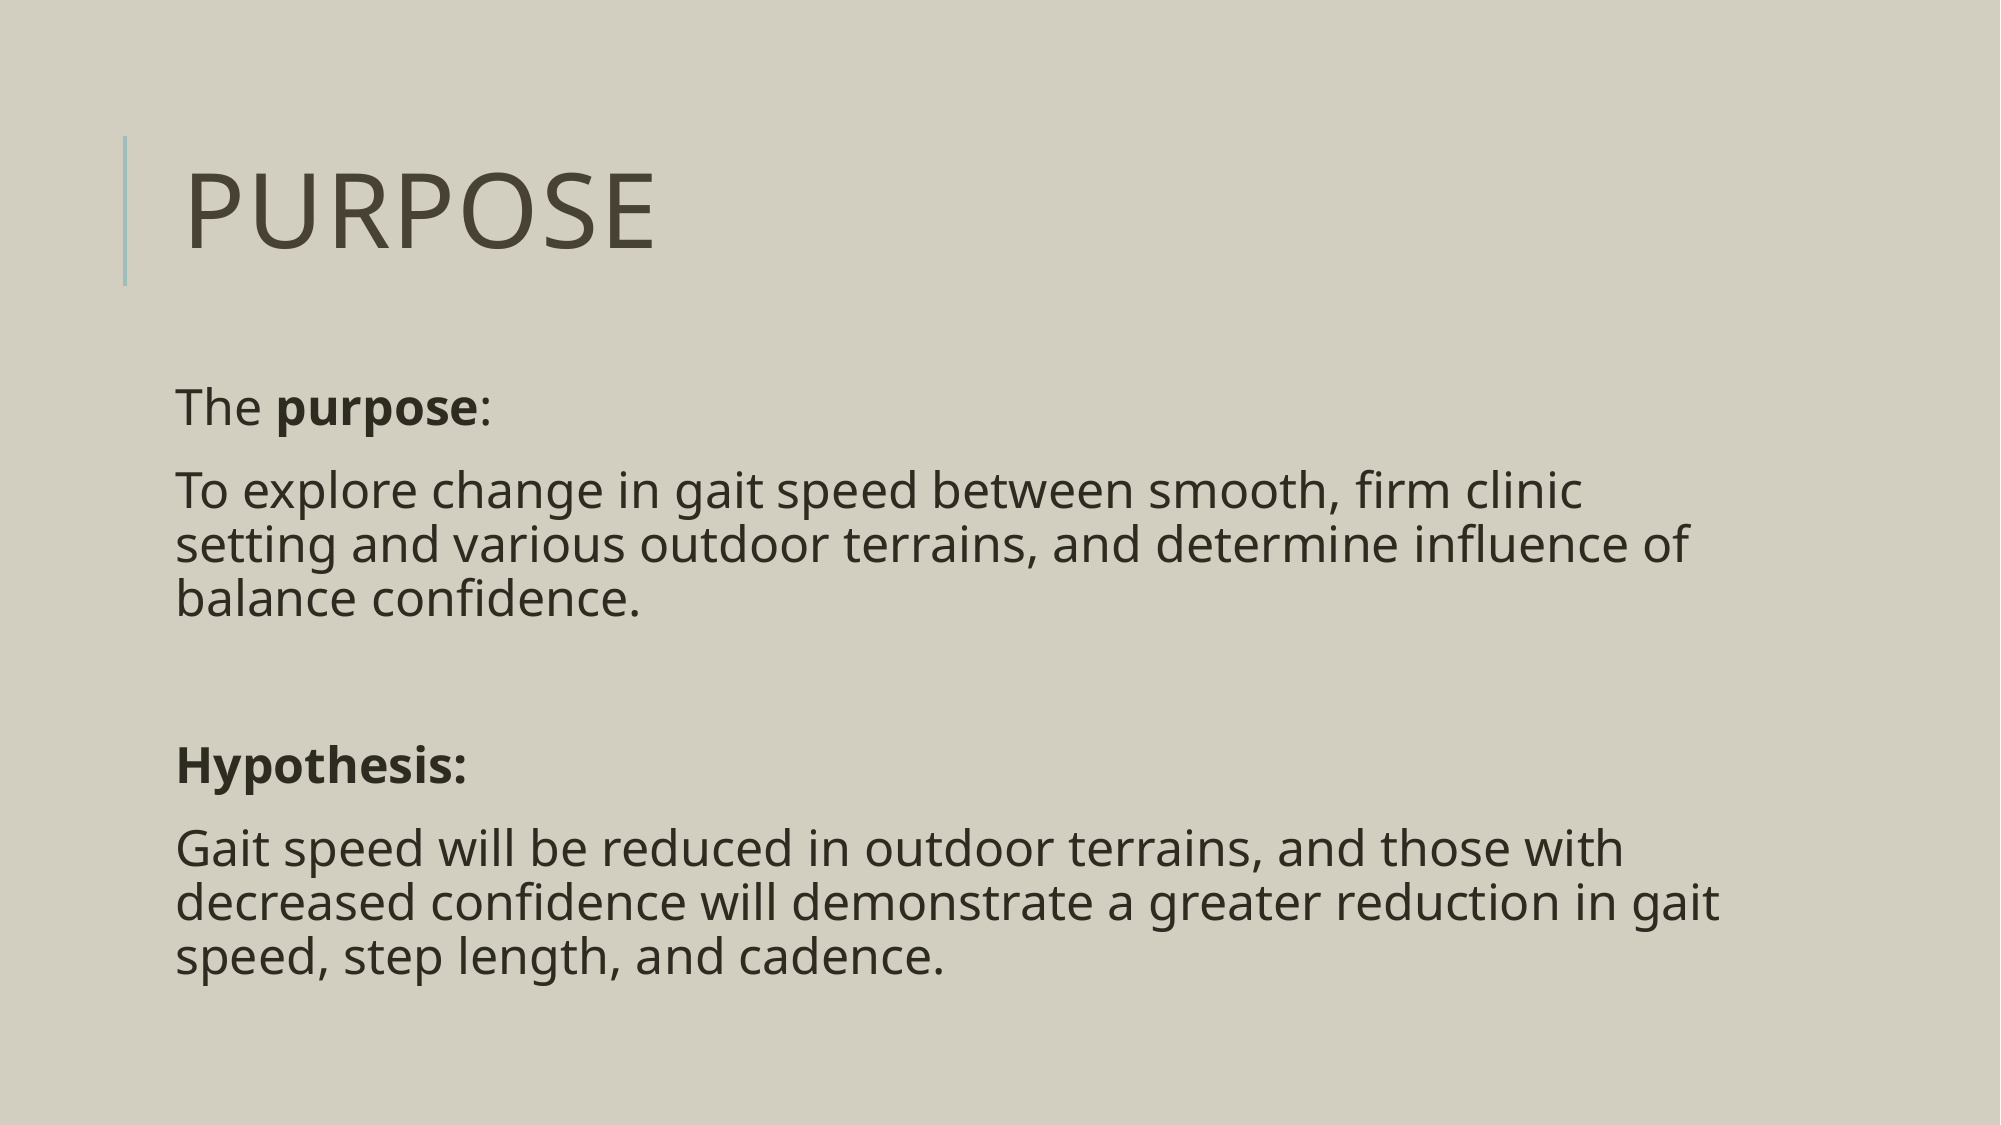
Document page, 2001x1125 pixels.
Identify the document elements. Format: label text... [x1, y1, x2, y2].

list The purpose: To explore change in gait speed between smooth, firm clinic setting and various outdoor terrains, and determine influence of balance confidence. Hypothesis: Gait speed will be reduced in outdoor terrains, and those with decreased confidence will demonstrate a greater reduction in gait speed, step length, and cadence. [168, 375, 1765, 1035]
title Purpose [168, 96, 1763, 342]
